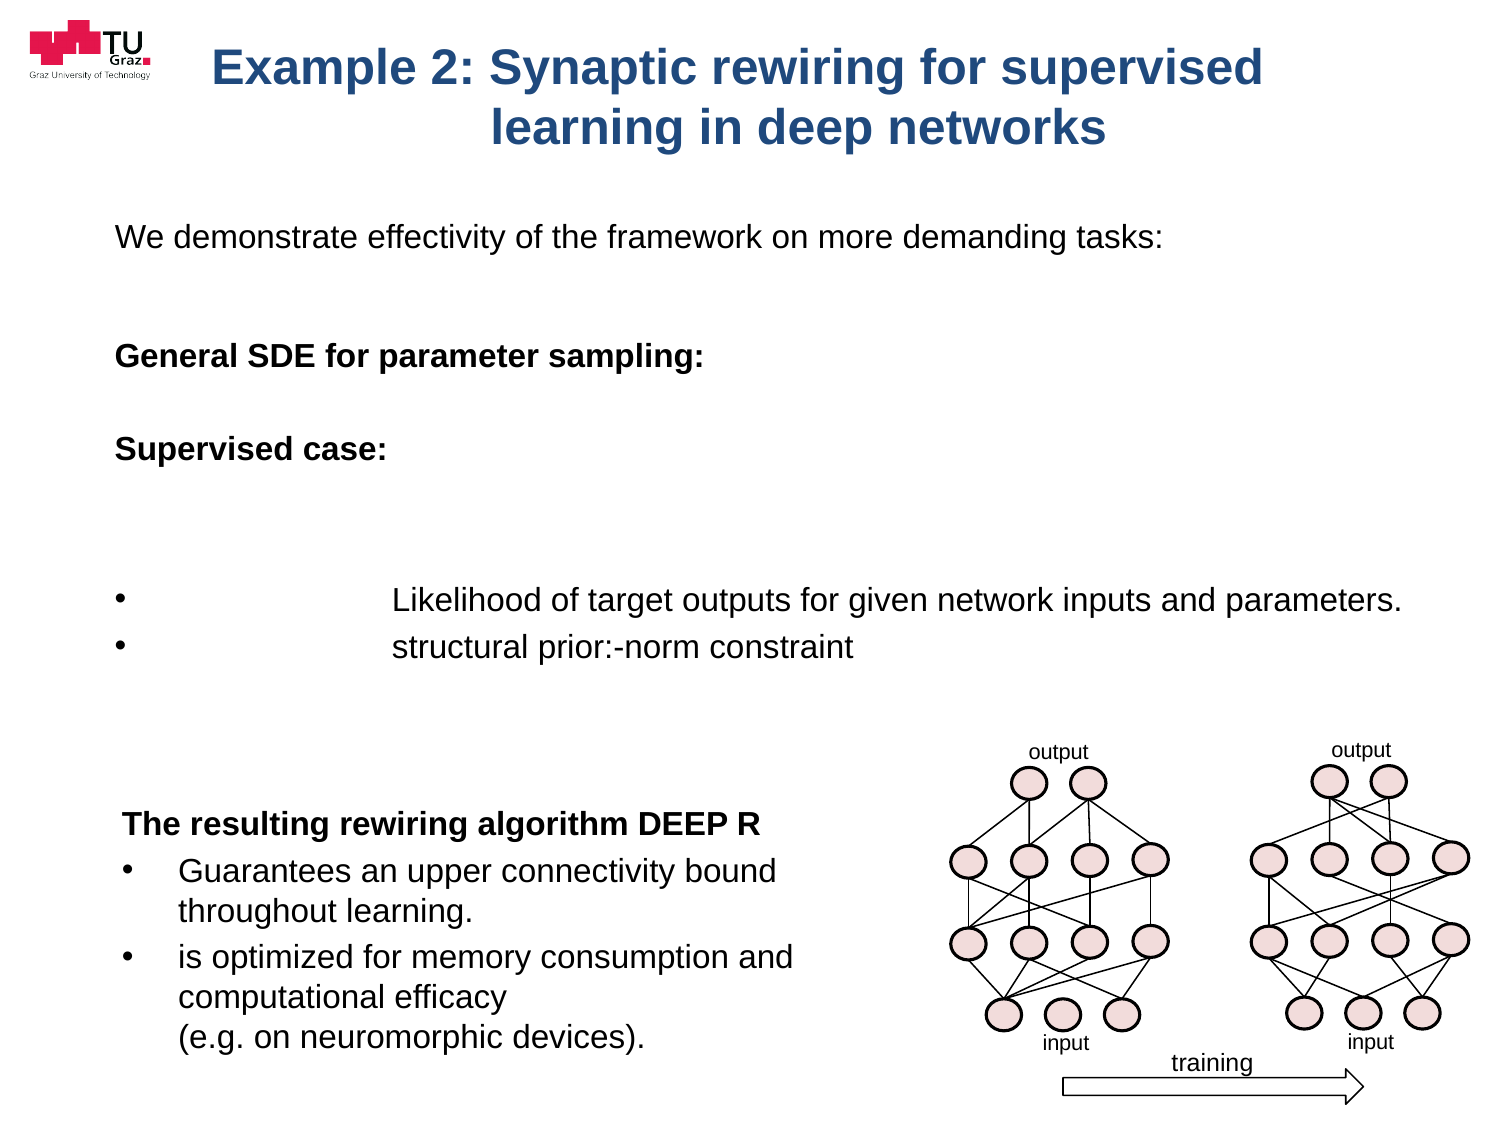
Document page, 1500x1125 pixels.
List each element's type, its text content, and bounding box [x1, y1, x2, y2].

text_box We demonstrate effectivity of the framework on more demanding tasks: [100, 208, 1365, 263]
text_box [106, 727, 1470, 1105]
picture [29, 20, 152, 81]
title Example 2: Synaptic rewiring for supervised learning in deep networks [196, 0, 1425, 188]
